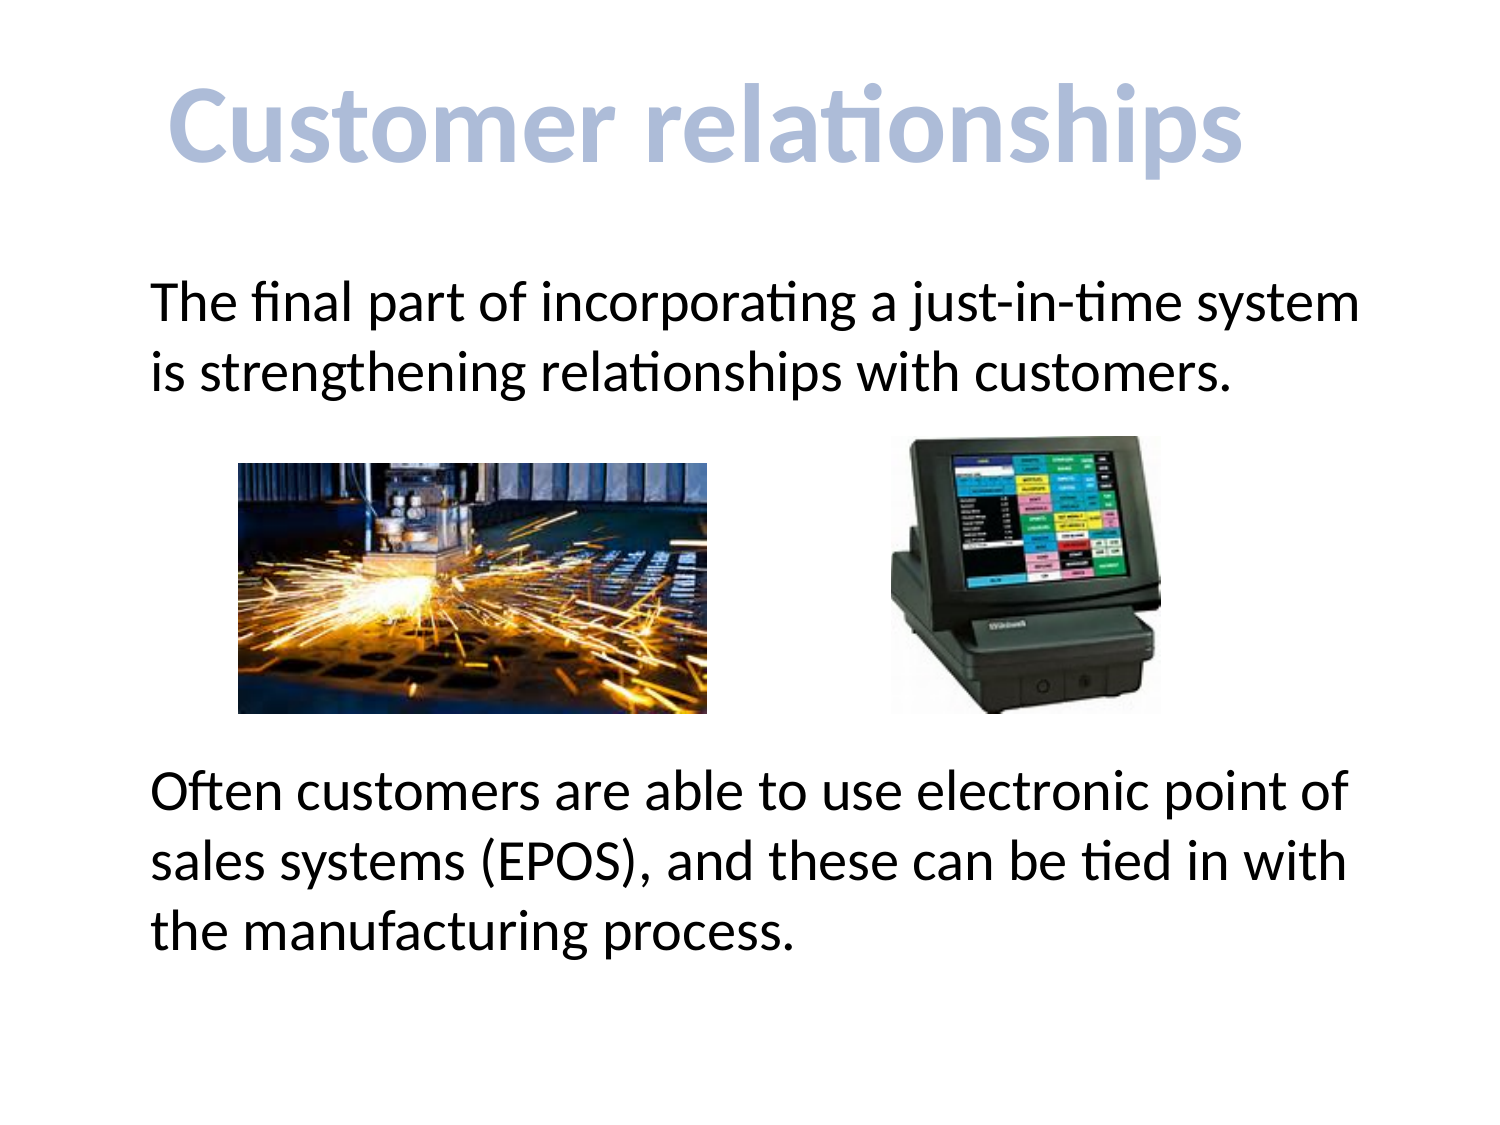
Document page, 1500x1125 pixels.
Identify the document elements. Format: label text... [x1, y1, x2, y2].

text_box Customer relationships [152, 42, 1261, 193]
picture [891, 436, 1162, 714]
picture [237, 462, 708, 714]
text_box The final part of incorporating a just-in-time system is strengthening relationships with customers. Often customers are able to use electronic point of sales systems (EPOS), and these can be tied in with the manufacturing process. [135, 255, 1388, 970]
